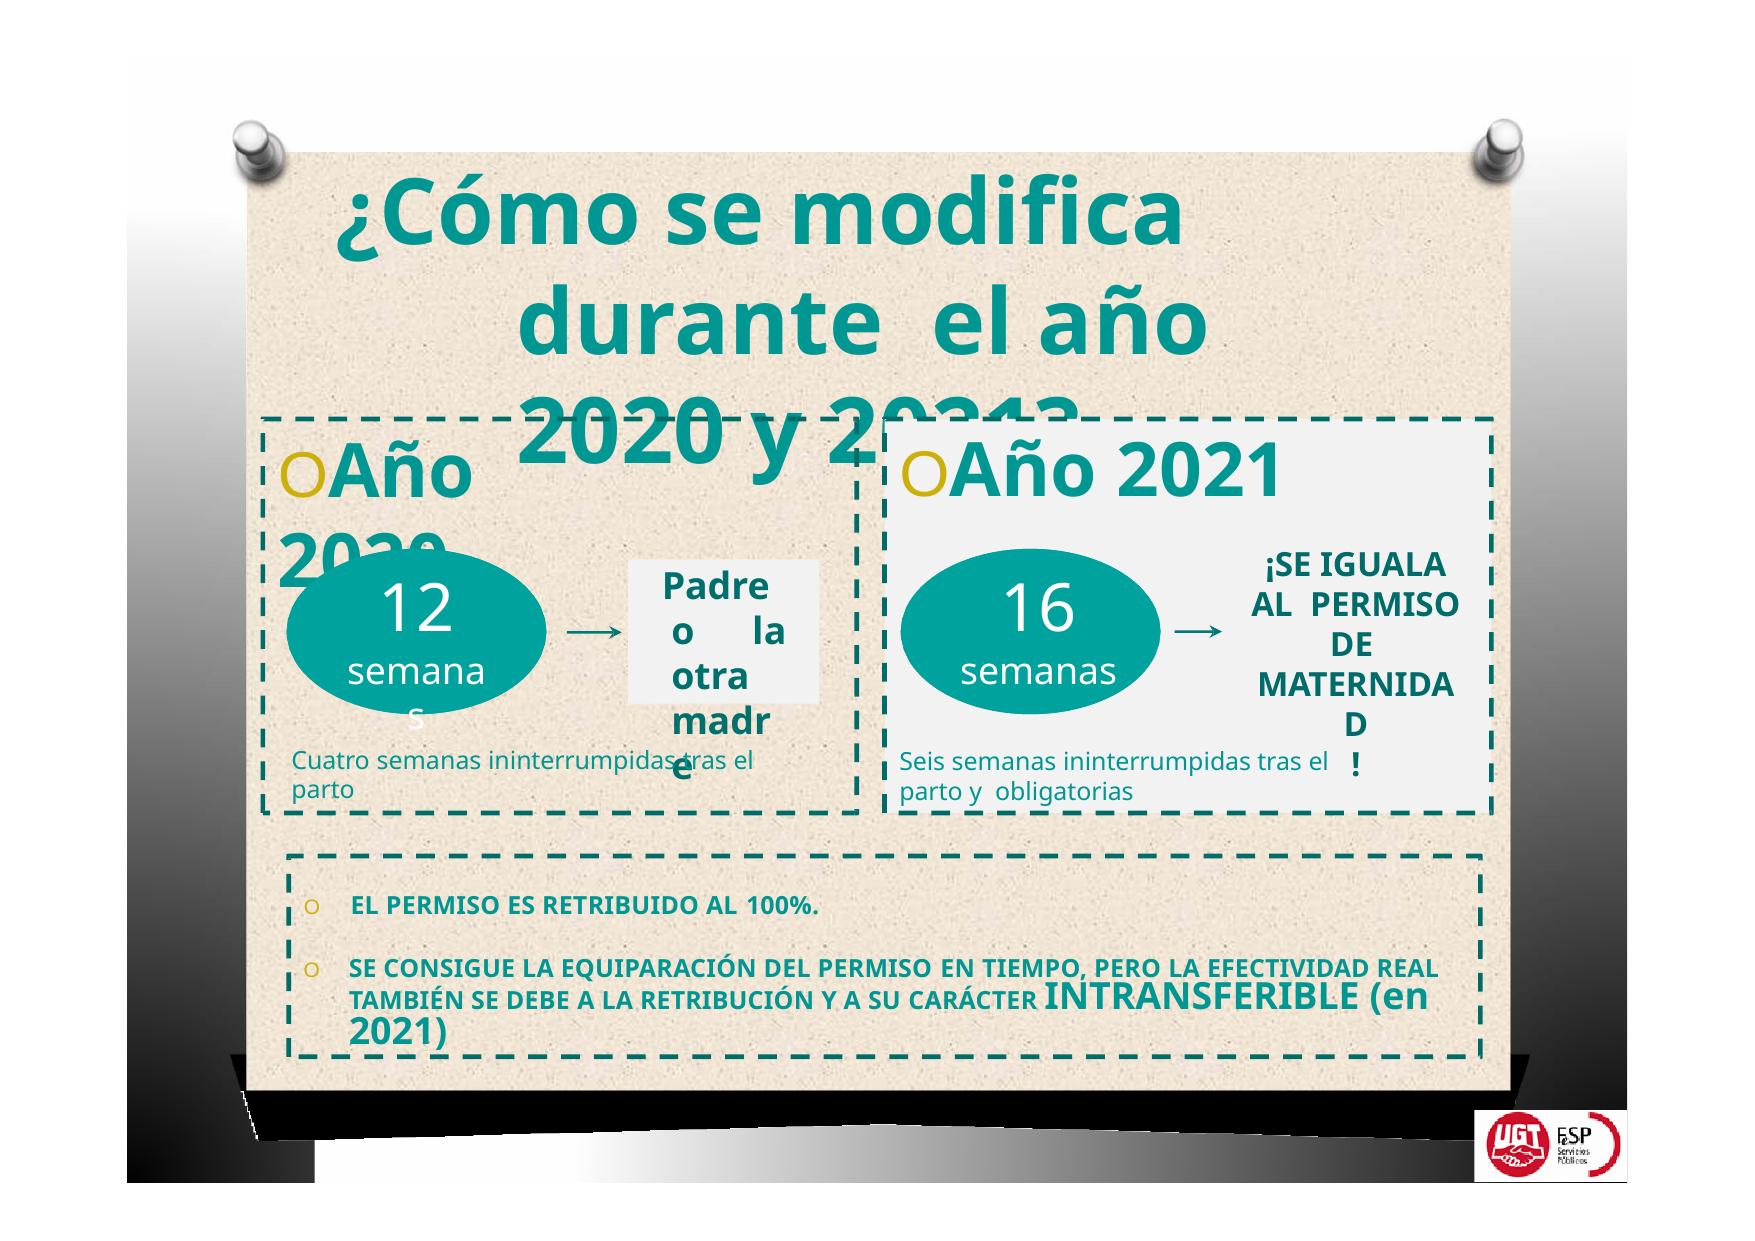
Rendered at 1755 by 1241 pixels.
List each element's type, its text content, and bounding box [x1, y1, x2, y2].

text_box [856, 1054, 876, 1060]
text_box [260, 695, 266, 715]
text_box [1334, 853, 1354, 859]
text_box [1039, 853, 1059, 859]
text_box [593, 1054, 613, 1060]
text_box [1474, 1110, 1628, 1182]
text_box [1020, 1054, 1040, 1060]
text_box [854, 579, 860, 599]
text_box [298, 1054, 318, 1060]
text_box [1478, 1005, 1483, 1025]
text_box [260, 794, 271, 816]
text_box [260, 416, 282, 422]
text_box [495, 1054, 515, 1060]
text_box [286, 1038, 292, 1057]
text_box [1236, 853, 1256, 859]
text_box [1137, 853, 1157, 859]
text_box [1128, 810, 1148, 816]
text_box [546, 810, 566, 816]
text_box [677, 810, 697, 816]
text_box [659, 1054, 679, 1060]
text_box [787, 416, 807, 422]
text_box [286, 1005, 292, 1024]
text_box [612, 853, 632, 859]
text_box [1259, 810, 1279, 816]
text_box [898, 810, 918, 816]
text_box [579, 810, 599, 816]
text_box [1367, 853, 1387, 859]
text_box [964, 810, 984, 816]
text_box [429, 1054, 449, 1060]
text_box [286, 853, 304, 860]
text_box [954, 1054, 974, 1060]
text_box [1217, 1054, 1237, 1060]
text_box [1466, 853, 1483, 861]
text_box [678, 853, 698, 859]
text_box [481, 853, 501, 859]
text_box [725, 1054, 744, 1060]
text_box [758, 1054, 777, 1060]
text_box [854, 546, 860, 566]
text_box [1193, 810, 1213, 816]
text_box [820, 416, 840, 422]
text_box [364, 1054, 384, 1060]
text_box [1151, 1054, 1171, 1060]
text_box [809, 810, 828, 816]
text_box Cuatro semanas ininterrumpidas tras el parto [289, 742, 758, 804]
text_box [260, 630, 266, 649]
text_box [260, 433, 266, 452]
text_box [1433, 853, 1452, 859]
text_box [382, 810, 402, 816]
text_box [260, 531, 266, 551]
text_box [1423, 810, 1443, 816]
text_box [349, 810, 369, 816]
text_box [1400, 853, 1420, 859]
text_box [1301, 853, 1321, 859]
text_box [1095, 810, 1115, 816]
text_box Padre o la otra madre [629, 559, 819, 787]
text_box [260, 564, 266, 584]
text_box [350, 853, 370, 859]
text_box [1029, 810, 1049, 816]
text_box [317, 853, 337, 859]
text_box [931, 810, 951, 816]
text_box [1105, 853, 1124, 859]
text_box [547, 853, 567, 859]
text_box [1447, 1054, 1466, 1060]
text_box [462, 1054, 482, 1060]
text_box [1478, 874, 1483, 894]
text_box [854, 480, 860, 500]
text_box [1325, 810, 1344, 816]
text_box [316, 810, 336, 816]
text_box [1414, 1054, 1434, 1060]
text_box [743, 810, 763, 816]
text_box [854, 677, 860, 697]
title ¿Cómo se modifica durante el año 2020 y 2021? [335, 144, 1419, 483]
text_box [973, 853, 993, 859]
text_box [882, 794, 887, 813]
text_box [1053, 1054, 1073, 1060]
text_box [1474, 416, 1494, 422]
text_box [1456, 810, 1476, 816]
text_box [397, 1054, 416, 1060]
text_box [415, 810, 435, 816]
text_box [1283, 1054, 1302, 1060]
text_box [1072, 853, 1092, 859]
text_box [841, 809, 860, 816]
text_box [854, 743, 860, 763]
text_box [711, 853, 731, 859]
text_box [692, 1054, 712, 1060]
text_box [286, 939, 292, 959]
text_box [1292, 810, 1312, 816]
text_box [286, 906, 292, 926]
text_box [480, 810, 500, 816]
text_box [645, 810, 664, 816]
text_box [1489, 796, 1494, 816]
text_box [854, 612, 860, 631]
text_box [448, 853, 468, 859]
text_box [854, 513, 860, 533]
text_box [689, 416, 708, 422]
text_box [448, 810, 467, 816]
text_box [260, 662, 266, 682]
text_box [853, 416, 860, 435]
text_box [1478, 972, 1483, 992]
text_box [710, 810, 730, 816]
text_box [612, 810, 631, 816]
text_box [528, 1054, 548, 1060]
text_box [941, 853, 960, 859]
text_box [1390, 810, 1410, 816]
text_box [754, 416, 774, 422]
text_box [1315, 1054, 1335, 1060]
text_box [875, 853, 895, 859]
text_box [854, 448, 860, 467]
text_box [887, 806, 1489, 813]
text_box [790, 1054, 810, 1060]
text_box OAño 2021 16 semanas Seis semanas ininterrumpidas tras el parto y obligatorias [884, 419, 1492, 806]
text_box [1184, 1054, 1204, 1060]
text_box [987, 1054, 1007, 1060]
text_box [260, 597, 266, 617]
text_box [626, 1054, 646, 1060]
text_box [260, 728, 266, 748]
text_box [1358, 810, 1377, 816]
text_box [1478, 940, 1483, 959]
text_box [744, 853, 763, 859]
text_box [842, 853, 862, 859]
text_box [997, 810, 1016, 816]
text_box [416, 853, 435, 859]
text_box [854, 710, 860, 730]
text_box [580, 853, 599, 859]
text_box [1478, 1038, 1483, 1060]
text_box [331, 1054, 351, 1060]
text_box [1006, 853, 1026, 859]
text_box [645, 853, 665, 859]
text_box [260, 761, 266, 781]
text_box [1203, 853, 1223, 859]
text_box O EL PERMISO ES RETRIBUIDO AL 100%. O SE CONSIGUE LA EQUIPARACIÓN DEL PERMISO EN TIEMPO, PERO LA EFECTIVIDAD REAL TAMBIÉN SE DEBE A LA RETRIBUCIÓN Y A SU CARÁCTER INTRANSFERIBLE (en 2021) [301, 886, 1460, 1052]
text_box [882, 416, 904, 420]
text_box [286, 548, 547, 701]
picture [127, 57, 1628, 1183]
text_box [260, 466, 266, 485]
text_box [1250, 1054, 1269, 1060]
text_box [1381, 1054, 1401, 1060]
text_box [1269, 853, 1288, 859]
text_box [1170, 853, 1190, 859]
text_box [854, 645, 860, 664]
text_box 12 semanas [346, 562, 487, 737]
text_box [656, 416, 676, 422]
text_box [260, 498, 266, 518]
text_box [809, 853, 829, 859]
text_box [854, 776, 860, 796]
text_box [383, 853, 402, 859]
text_box [1478, 907, 1483, 927]
text_box [908, 853, 927, 859]
text_box [284, 810, 303, 816]
text_box [1226, 810, 1246, 816]
text_box [922, 1054, 941, 1060]
text_box [776, 853, 796, 859]
text_box [1062, 810, 1082, 816]
text_box [514, 853, 534, 859]
text_box [1118, 1054, 1138, 1060]
text_box [776, 810, 796, 816]
text_box OAño 2020 [275, 419, 630, 602]
text_box [1086, 1054, 1105, 1060]
text_box [889, 1054, 909, 1060]
text_box [513, 810, 533, 816]
text_box [823, 1054, 843, 1060]
text_box [561, 1054, 580, 1060]
text_box [1161, 810, 1180, 816]
text_box [286, 972, 292, 992]
text_box [722, 416, 741, 422]
text_box [286, 873, 292, 893]
text_box [623, 416, 643, 422]
text_box [566, 626, 622, 639]
text_box [1348, 1054, 1368, 1060]
